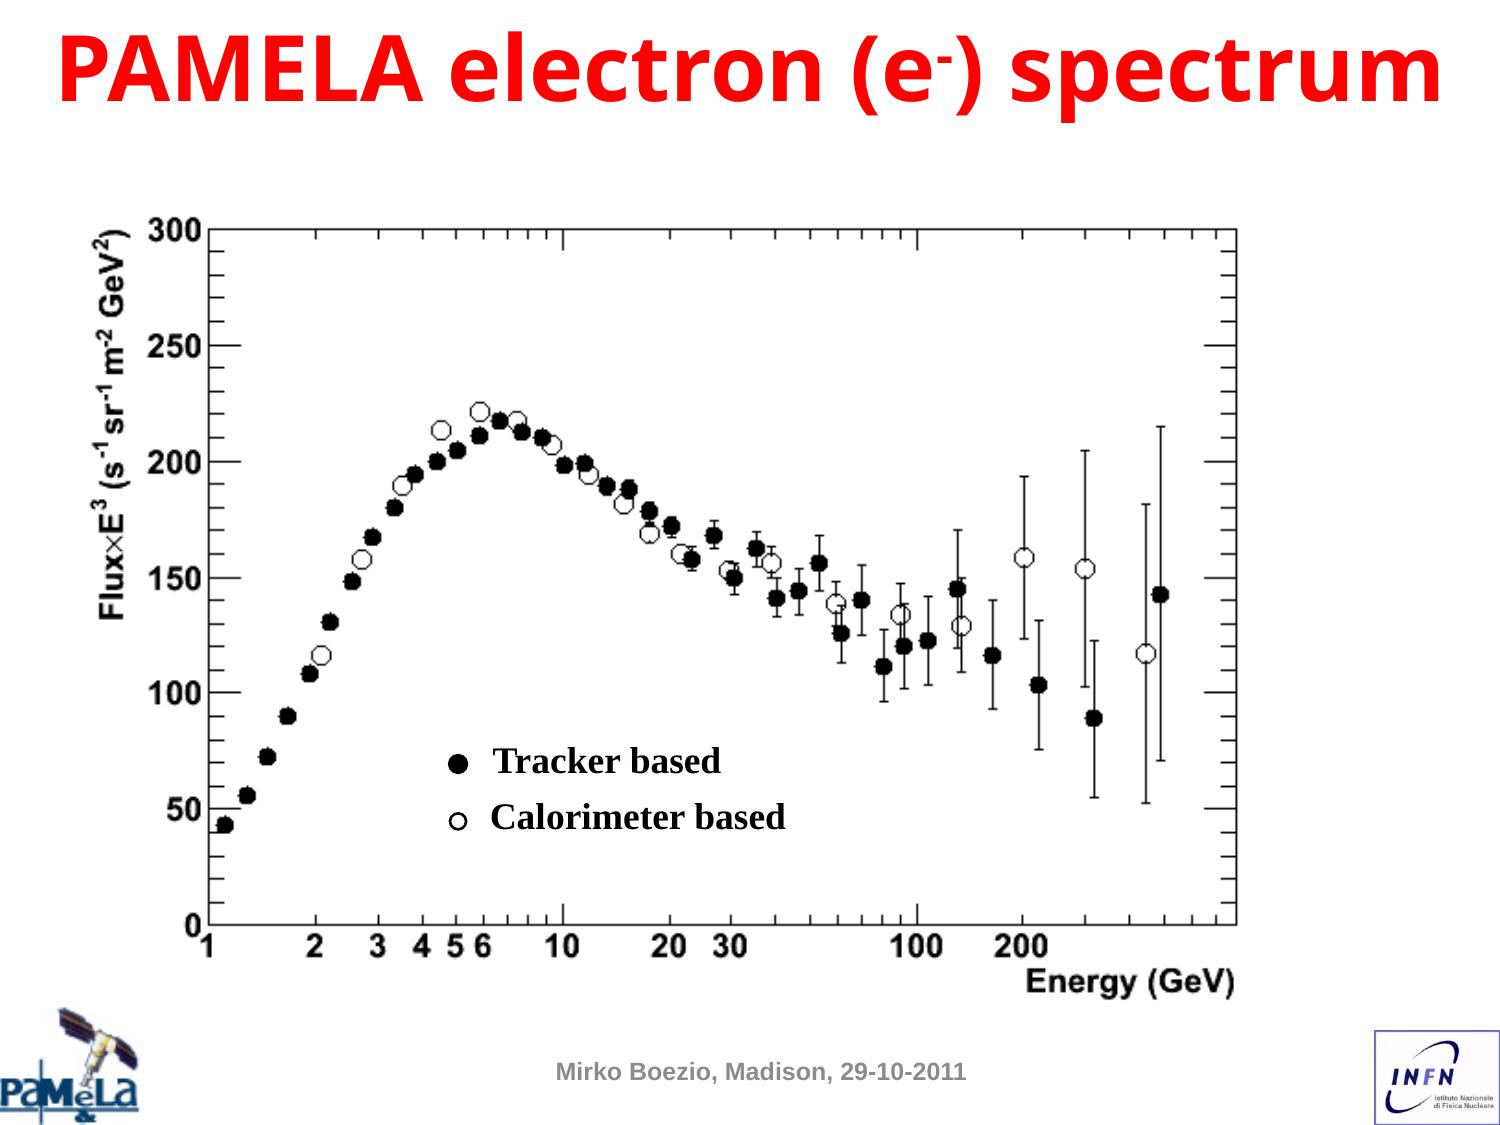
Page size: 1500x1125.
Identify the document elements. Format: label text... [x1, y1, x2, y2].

picture [1374, 1030, 1500, 1125]
picture [0, 142, 1365, 1125]
title PAMELA electron (e-) spectrum [0, 0, 1500, 130]
footer Mirko Boezio, Madison, 29-10-2011 [468, 1042, 1055, 1103]
